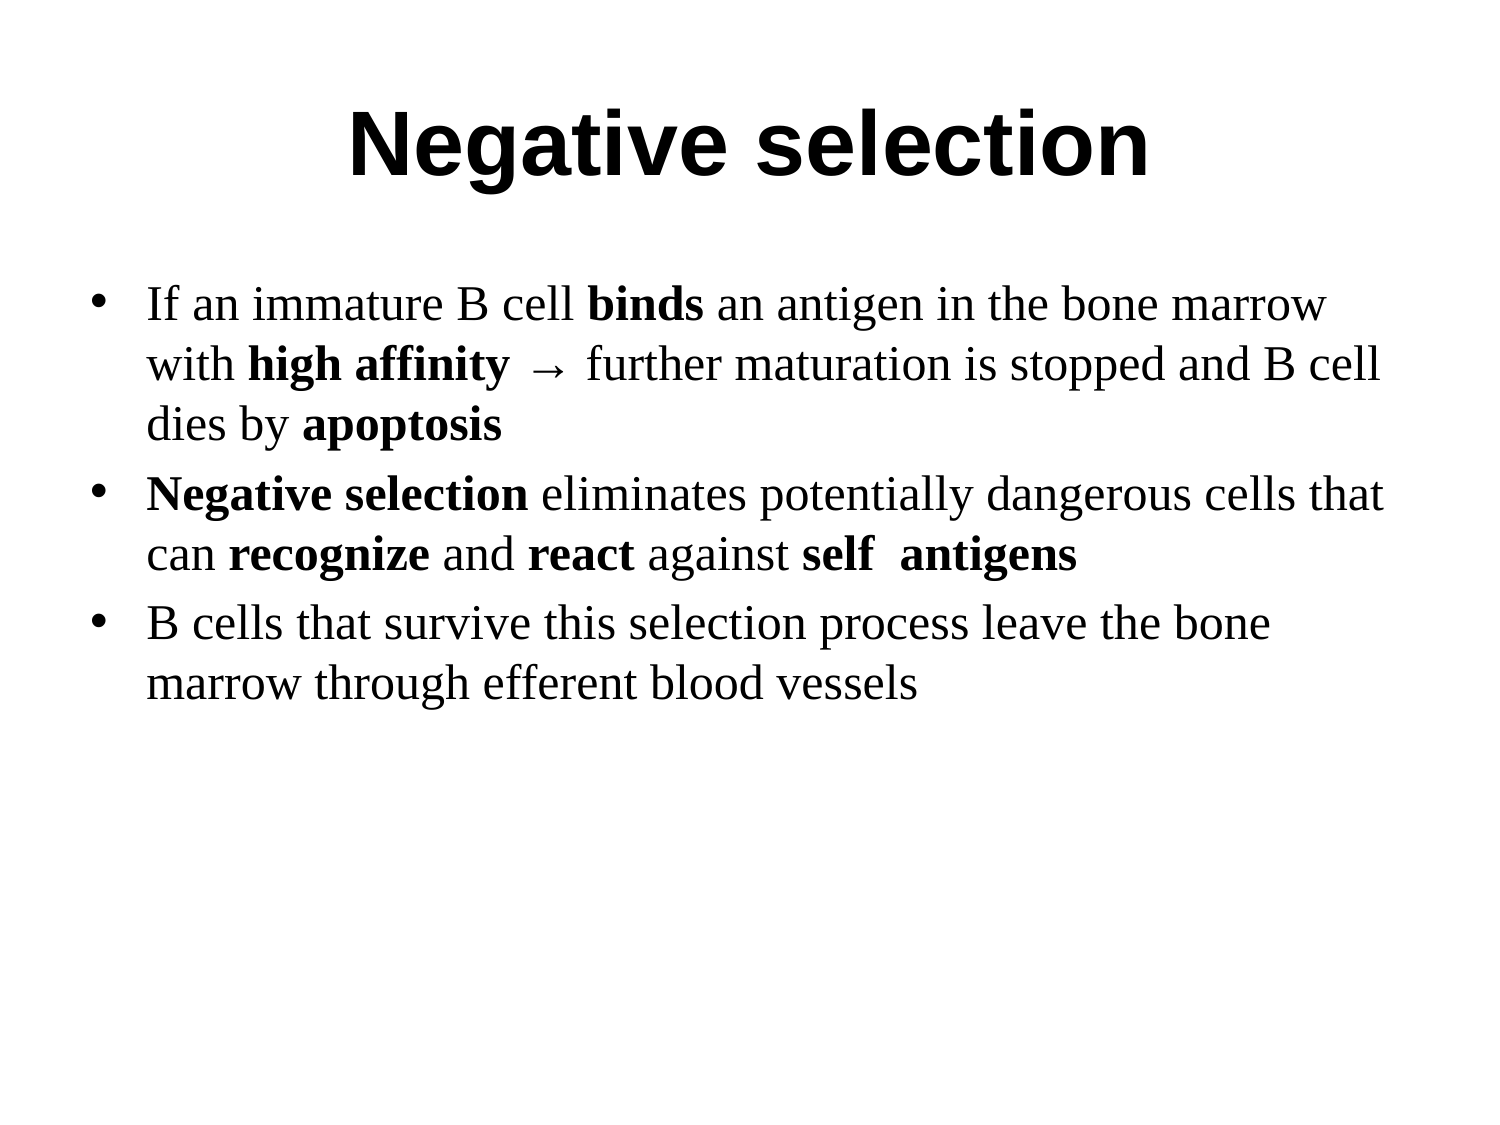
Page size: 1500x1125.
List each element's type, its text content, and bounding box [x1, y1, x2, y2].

list If an immature B cell binds an antigen in the bone marrow with high affinity → further maturation is stopped and B cell dies by apoptosis Negative selection eliminates potentially dangerous cells that can recognize and react against self antigens B cells that survive this selection process leave the bone marrow through efferent blood vessels [75, 262, 1425, 1005]
title Negative selection [75, 45, 1425, 233]
